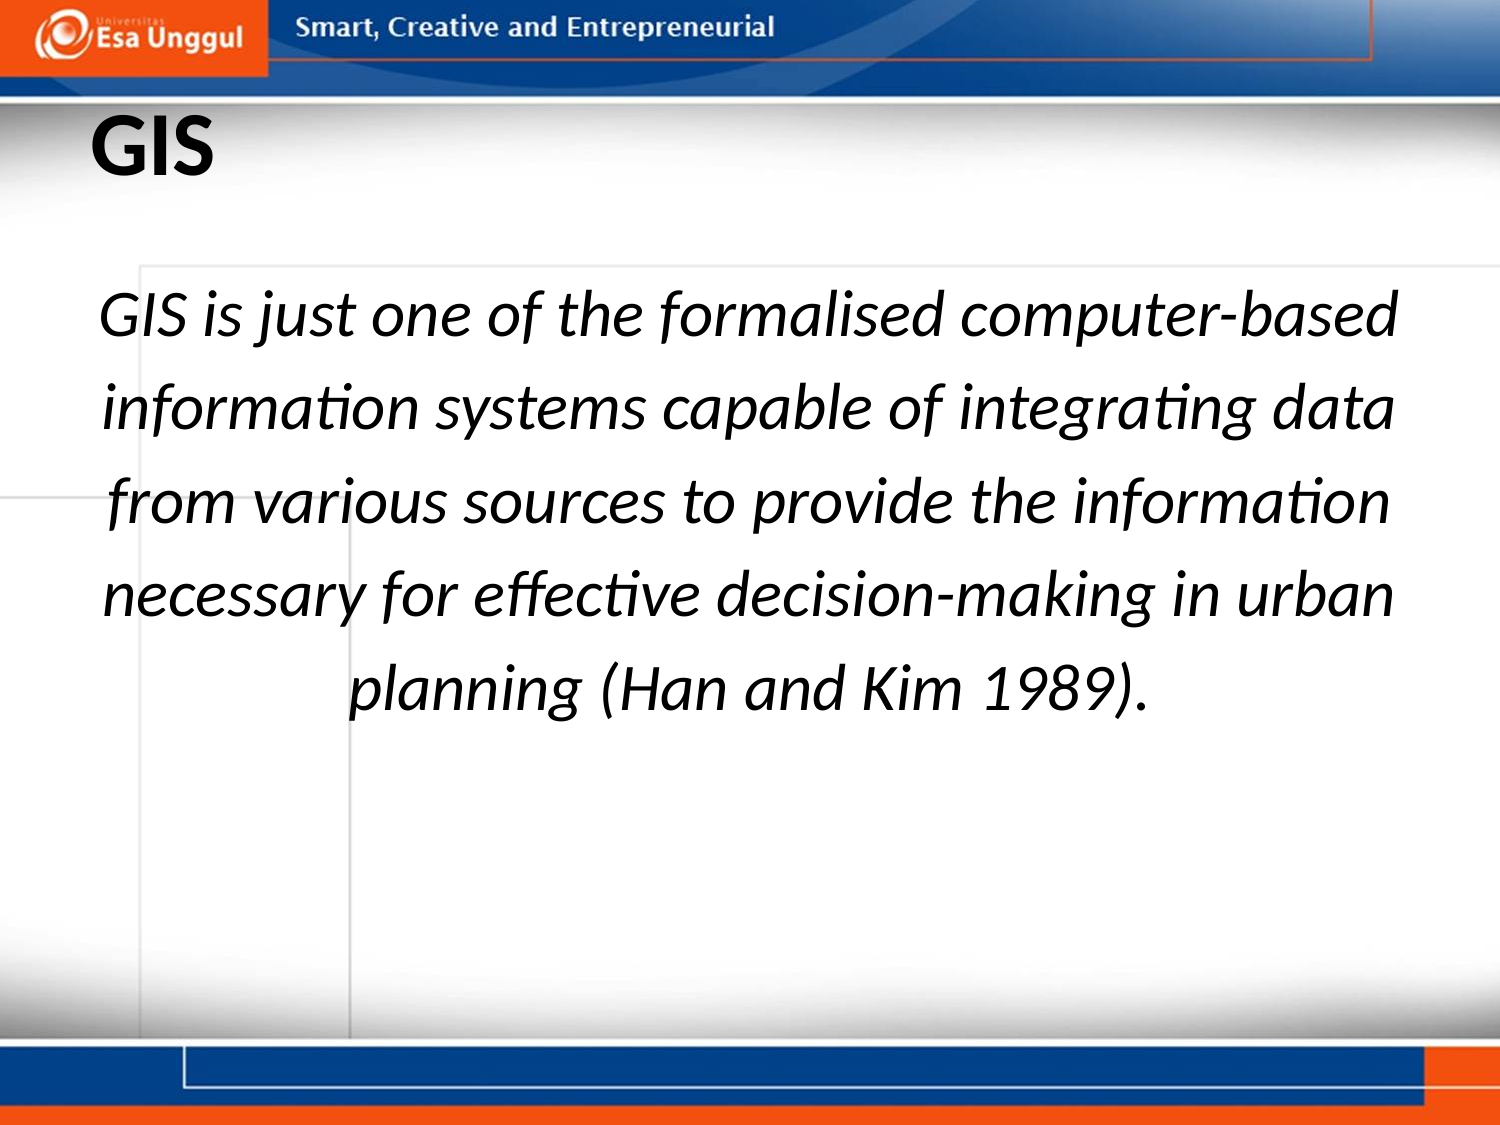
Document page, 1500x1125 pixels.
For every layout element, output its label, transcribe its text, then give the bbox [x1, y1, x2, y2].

list GIS is just one of the formalised computer-based information systems capable of integrating data from various sources to provide the information necessary for effective decision-making in urban planning (Han and Kim 1989). [75, 262, 1425, 1005]
picture [0, 0, 1500, 1125]
title GIS [75, 45, 1425, 233]
